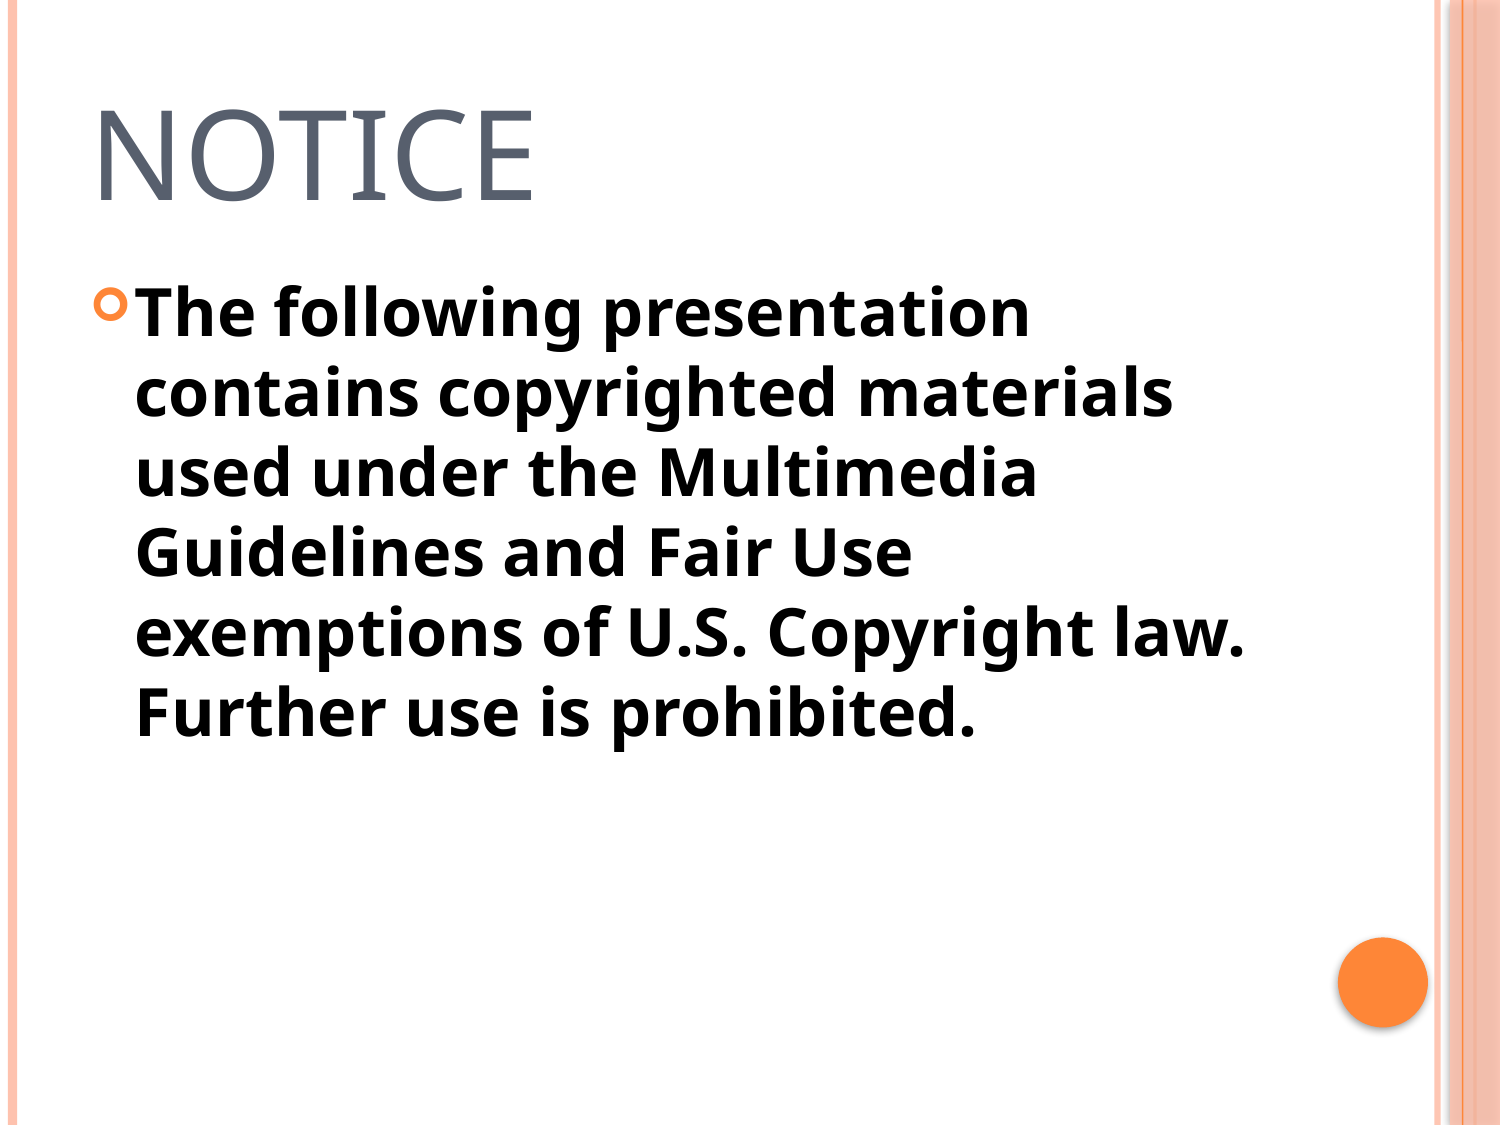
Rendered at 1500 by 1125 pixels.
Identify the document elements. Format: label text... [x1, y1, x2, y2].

title Notice [75, 45, 1300, 233]
list The following presentation contains copyrighted materials used under the Multimedia Guidelines and Fair Use exemptions of U.S. Copyright law. Further use is prohibited. [75, 262, 1300, 1062]
